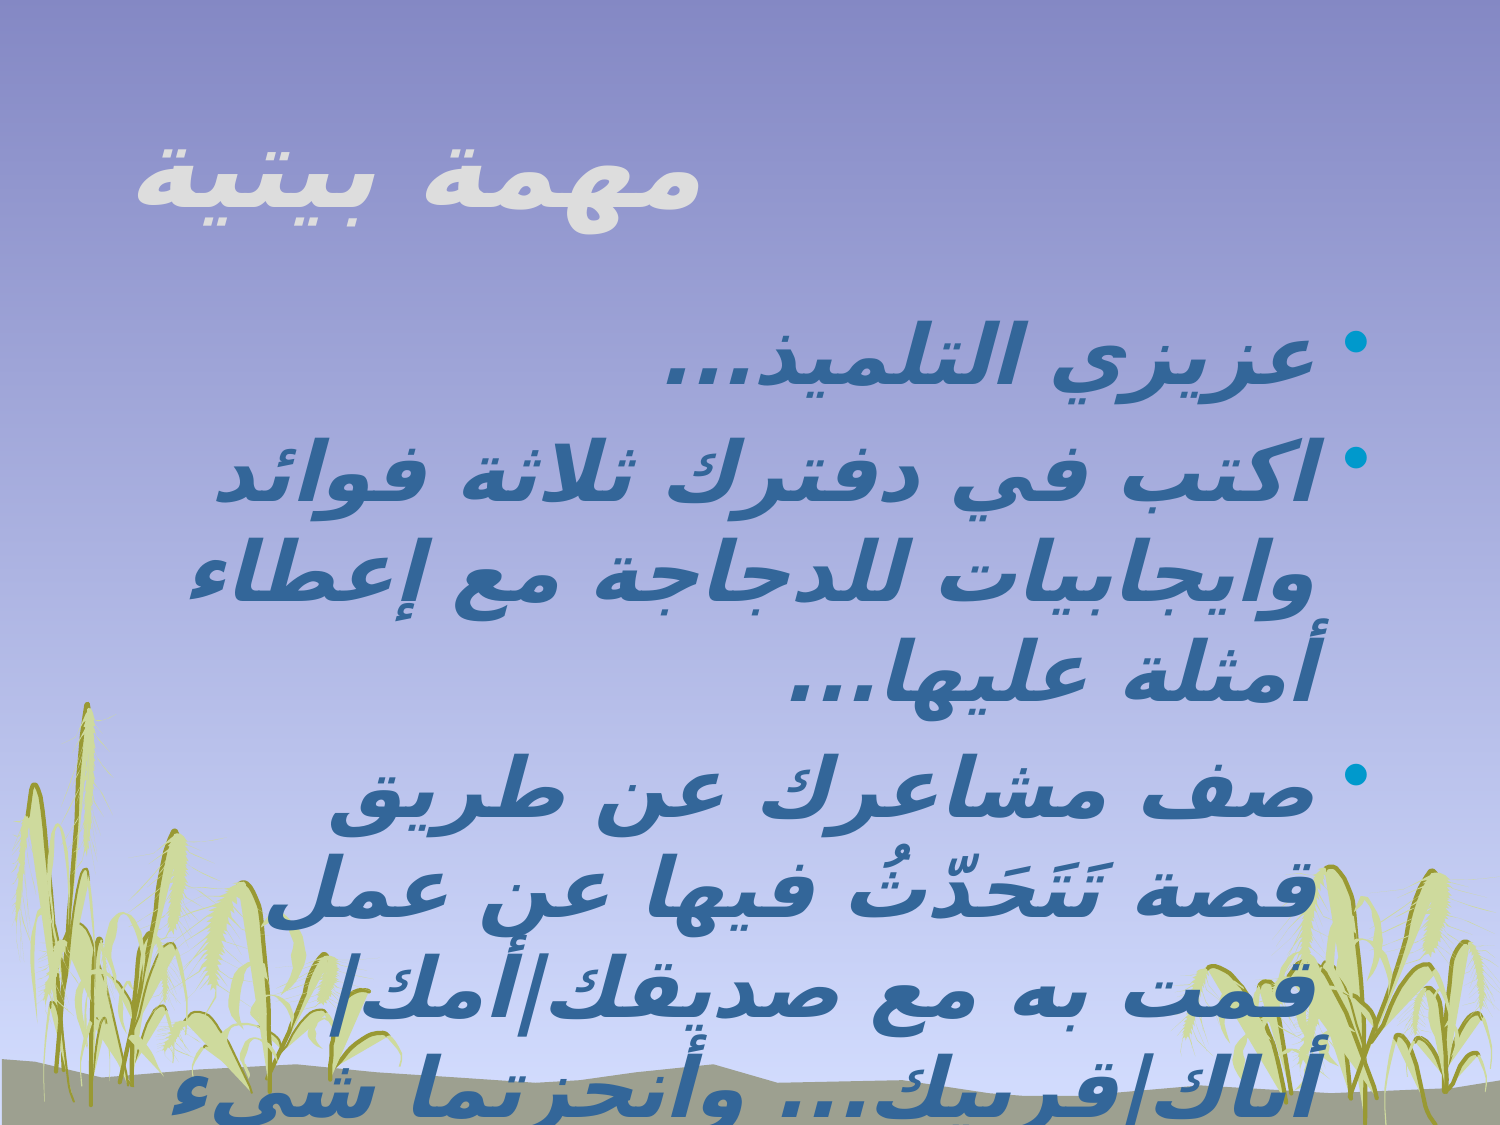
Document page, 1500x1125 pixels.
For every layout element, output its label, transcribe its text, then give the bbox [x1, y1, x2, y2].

list عزيزي التلميذ... اكتب في دفترك ثلاثة فوائد وايجابيات للدجاجة مع إعطاء أمثلة عليها... صف مشاعرك عن طريق قصة تَتَحَدّثُ فيها عن عمل قمت به مع صديقك|أمك|أباك|قربيك... وأنجزتما شيء معين لا تستطيع إنجازه لوحدك... [112, 293, 1388, 969]
title مهمة بيتية [112, 68, 1388, 257]
